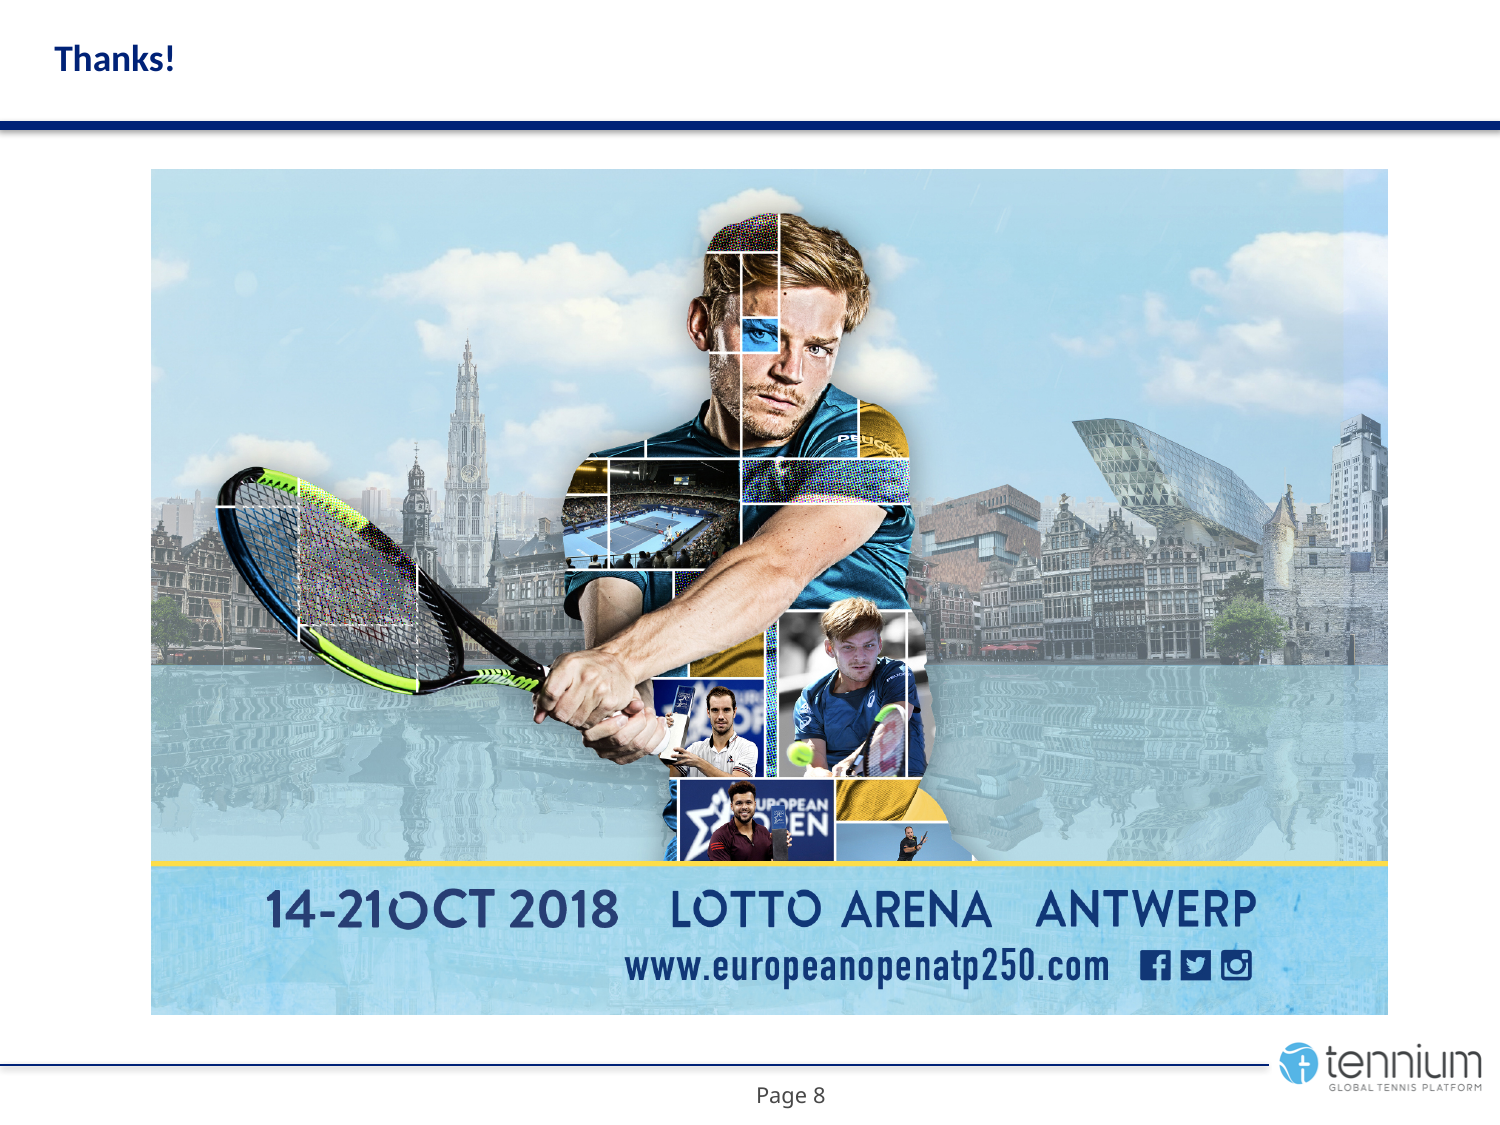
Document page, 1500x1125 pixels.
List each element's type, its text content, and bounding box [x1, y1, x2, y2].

title Thanks! [39, 0, 1500, 118]
picture [151, 169, 1388, 1015]
picture [1272, 1030, 1492, 1101]
